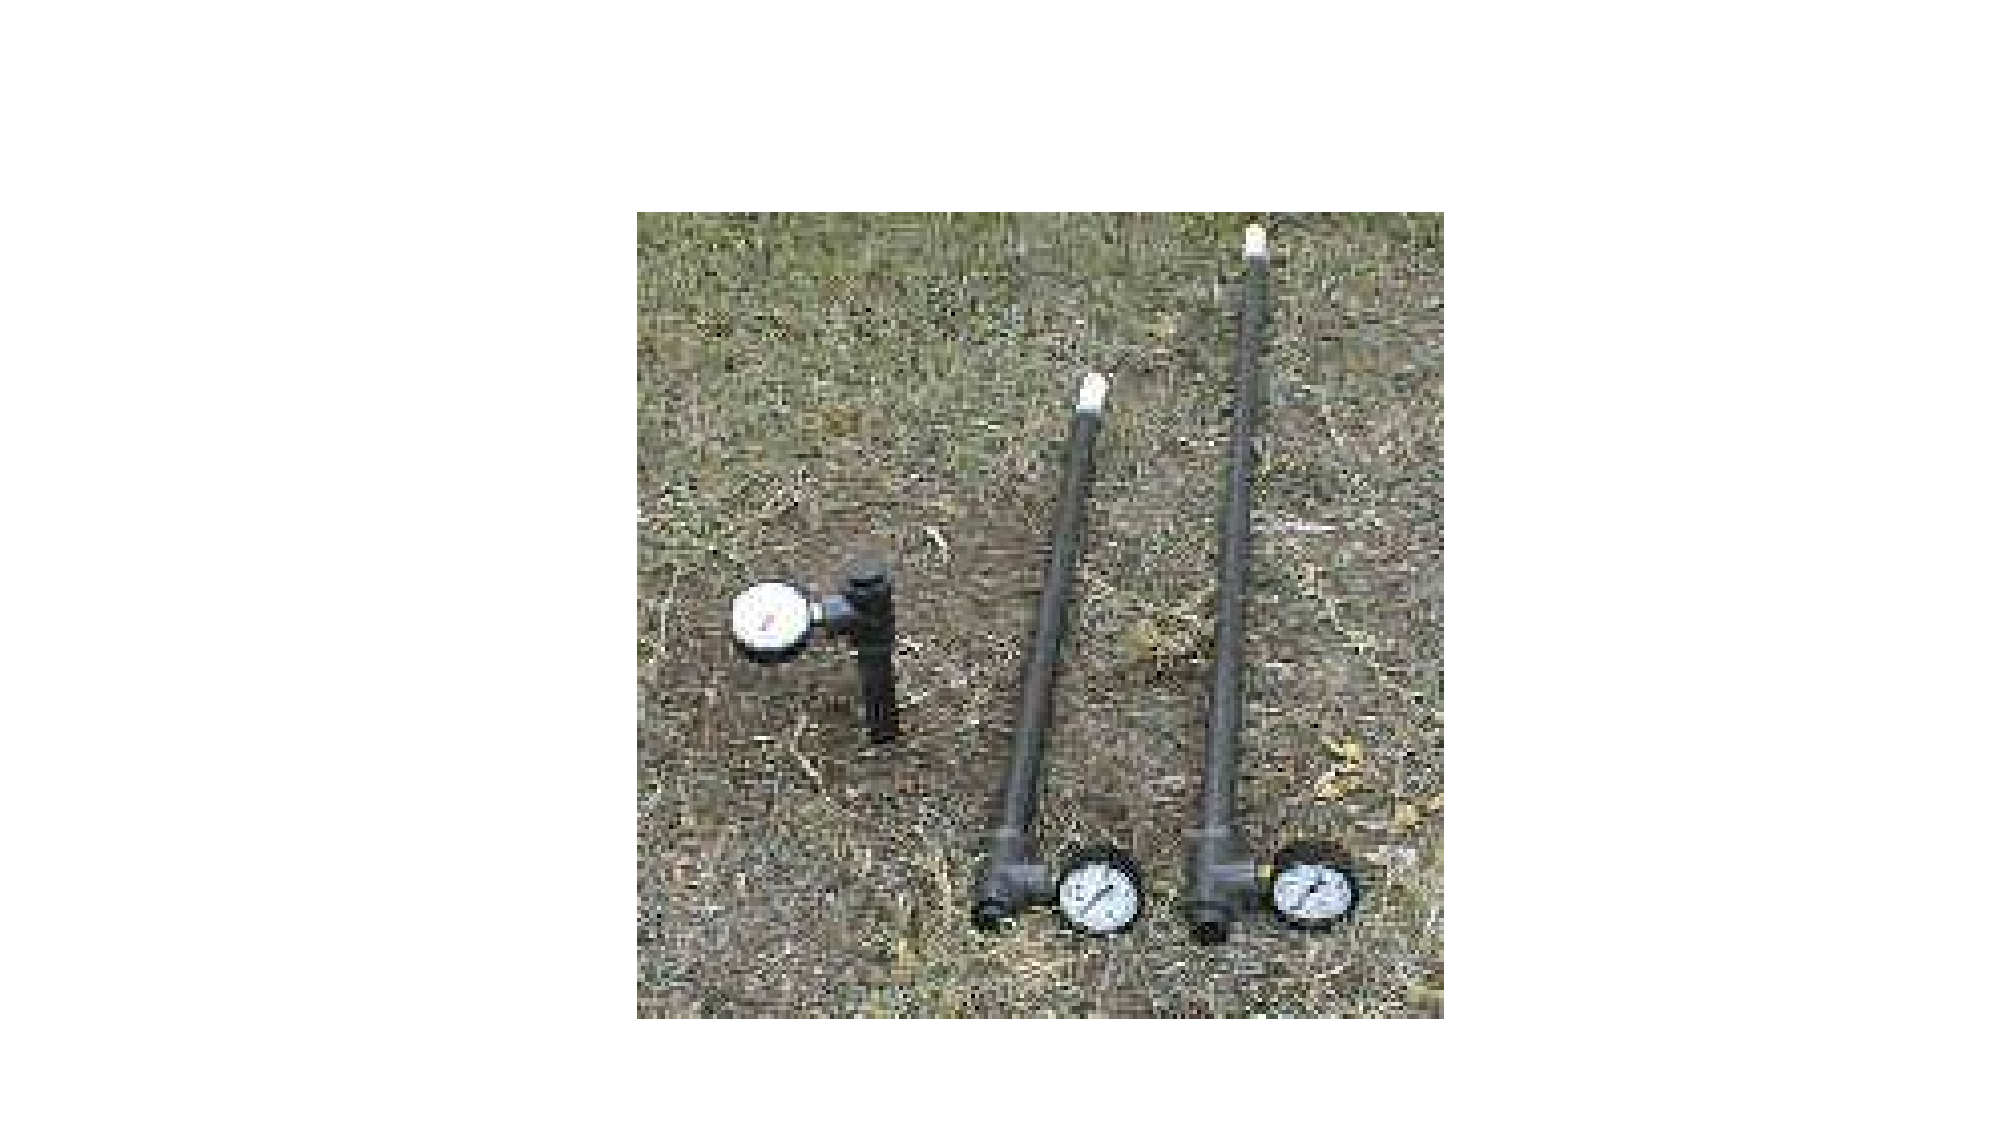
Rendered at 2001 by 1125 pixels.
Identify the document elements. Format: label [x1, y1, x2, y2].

text_box [637, 212, 1444, 1019]
